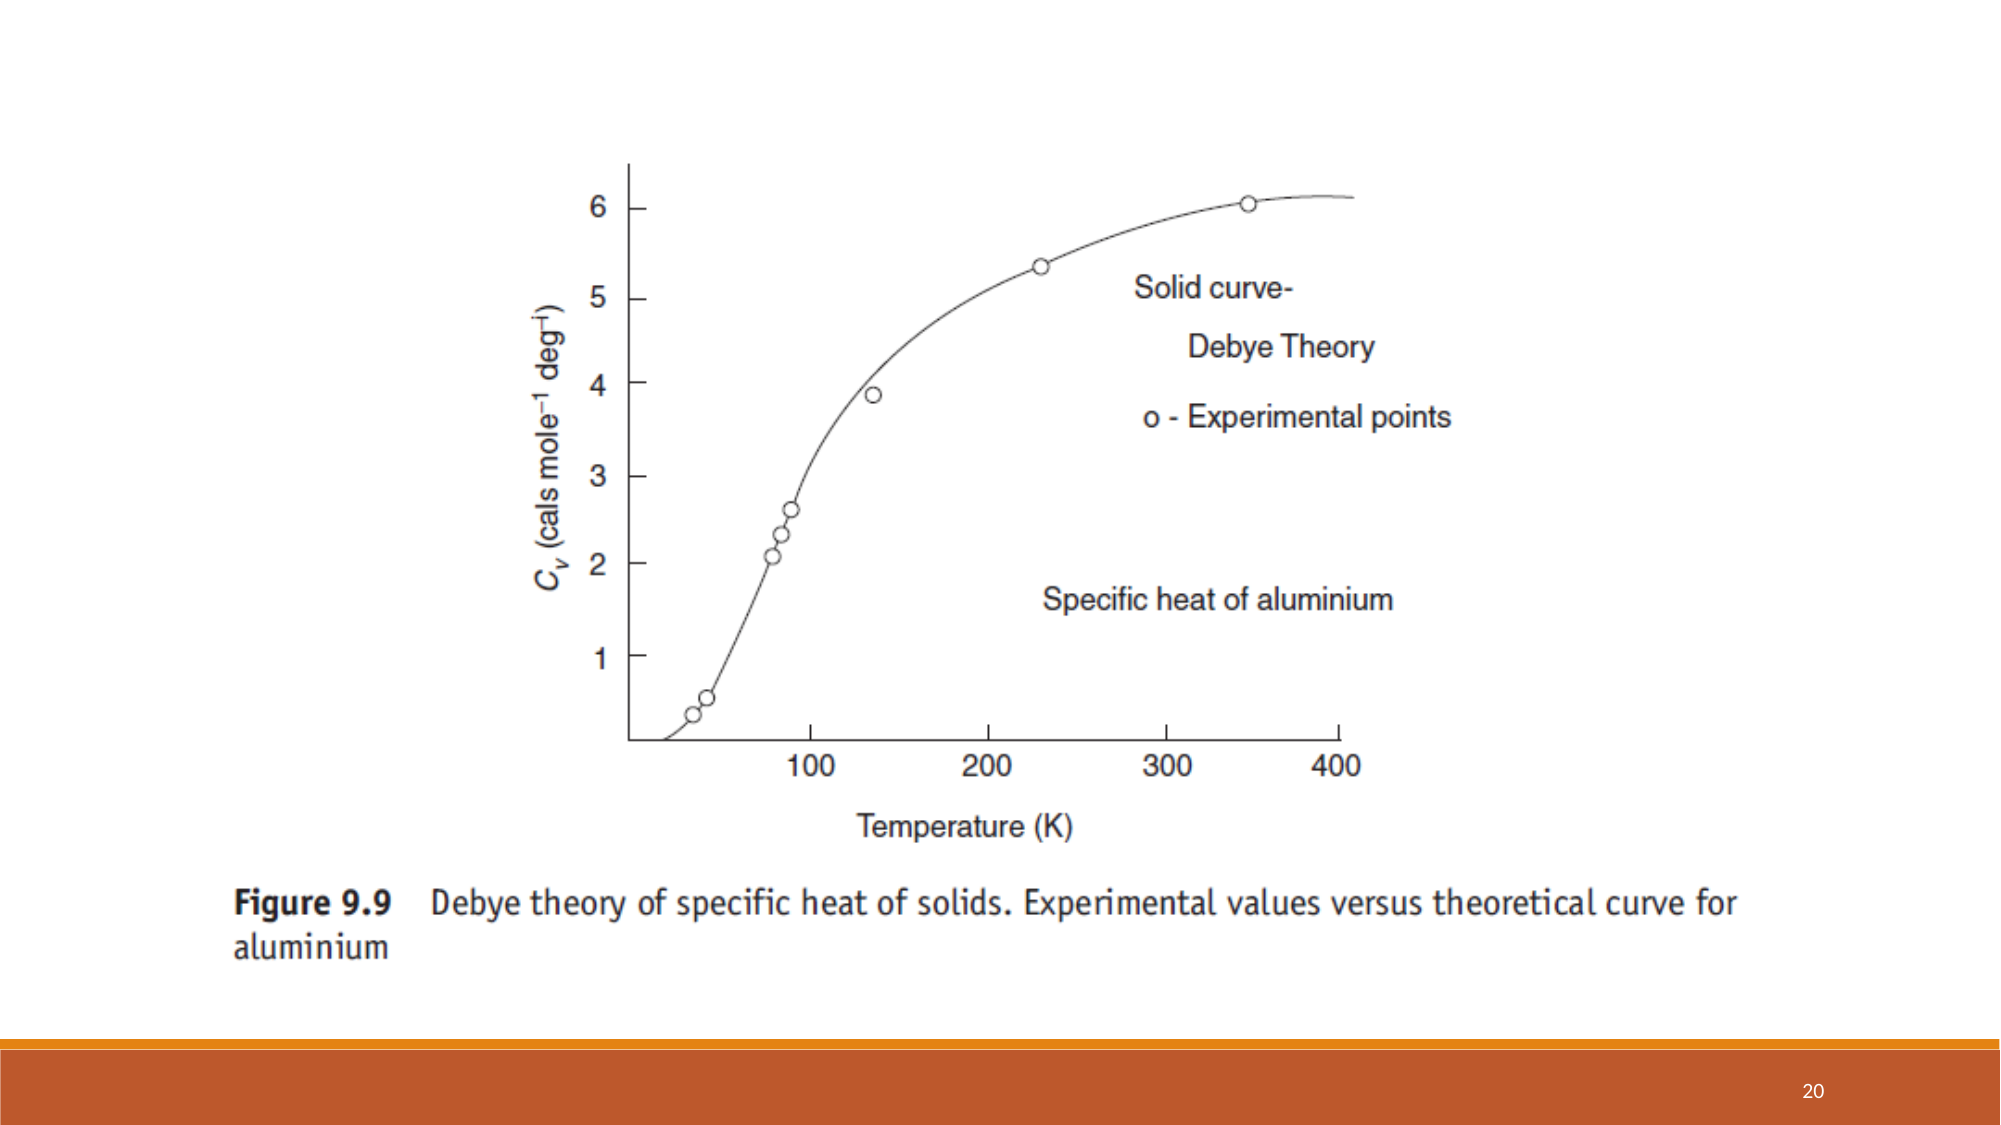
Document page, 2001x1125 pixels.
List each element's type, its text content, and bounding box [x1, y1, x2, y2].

slide_number 20 [1624, 1059, 1840, 1120]
picture [125, 129, 1859, 973]
